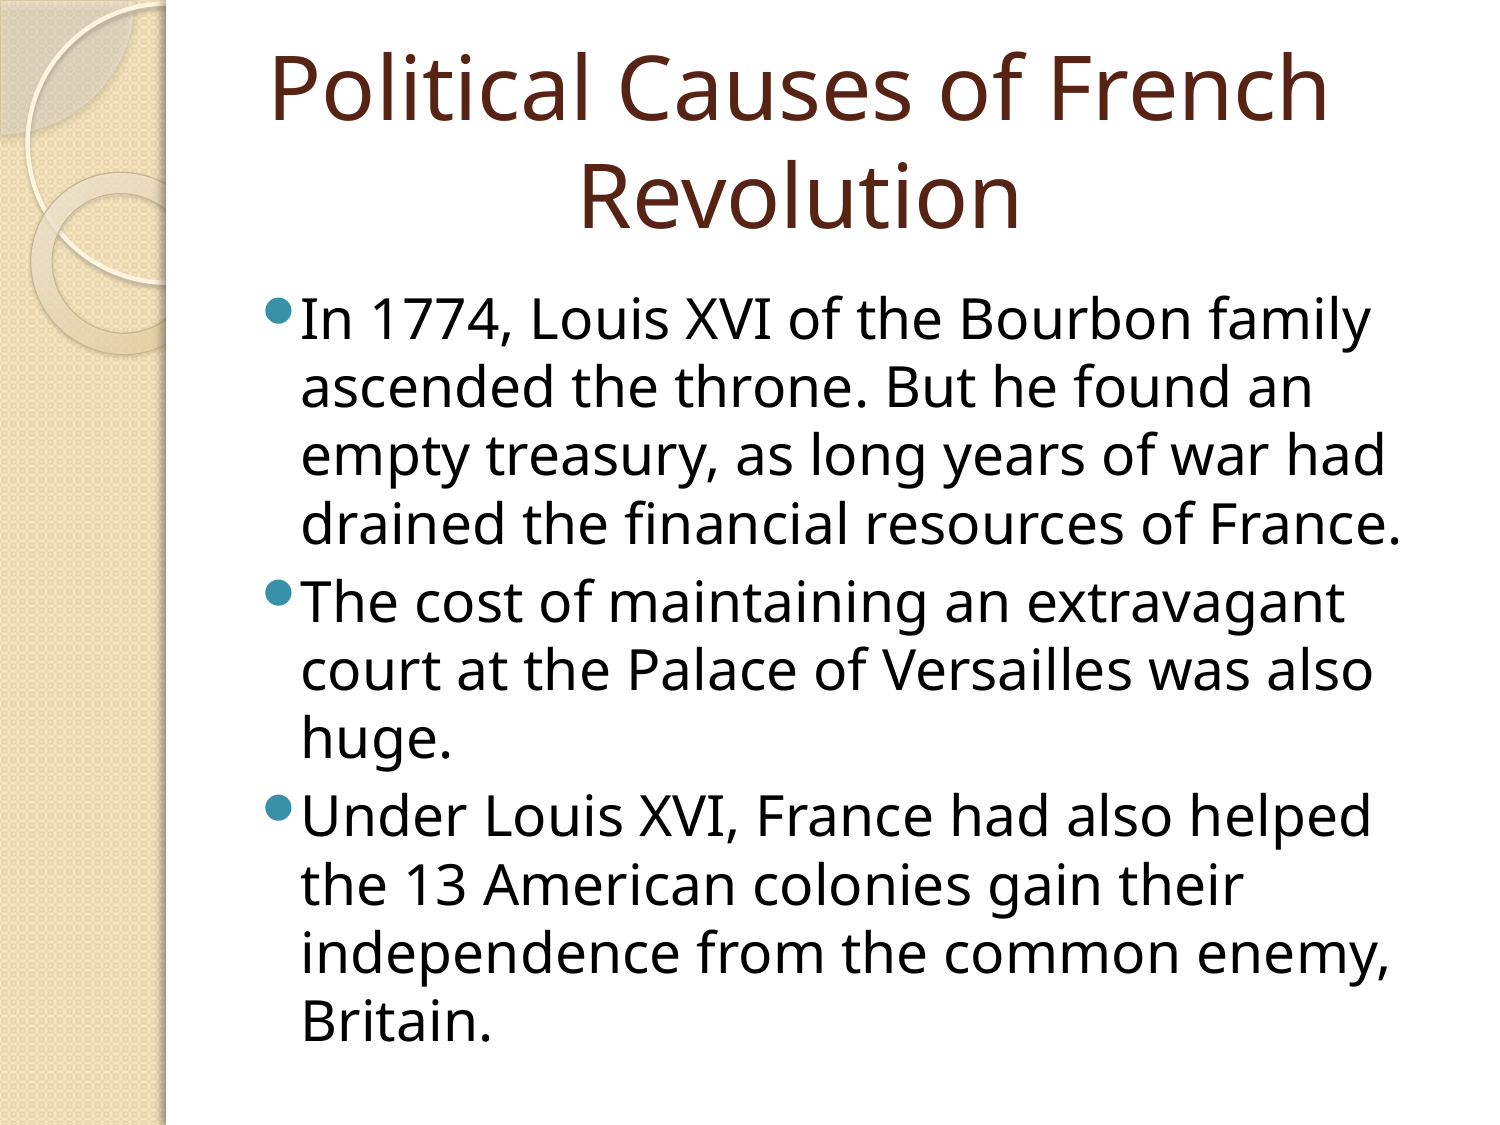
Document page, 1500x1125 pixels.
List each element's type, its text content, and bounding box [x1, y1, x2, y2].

title Political Causes of French Revolution [150, 45, 1450, 233]
list In 1774, Louis XVI of the Bourbon family ascended the throne. But he found an empty treasury, as long years of war had drained the financial resources of France. The cost of maintaining an extravagant court at the Palace of Versailles was also huge. Under Louis XVI, France had also helped the 13 American colonies gain their independence from the common enemy, Britain. [235, 275, 1466, 1063]
